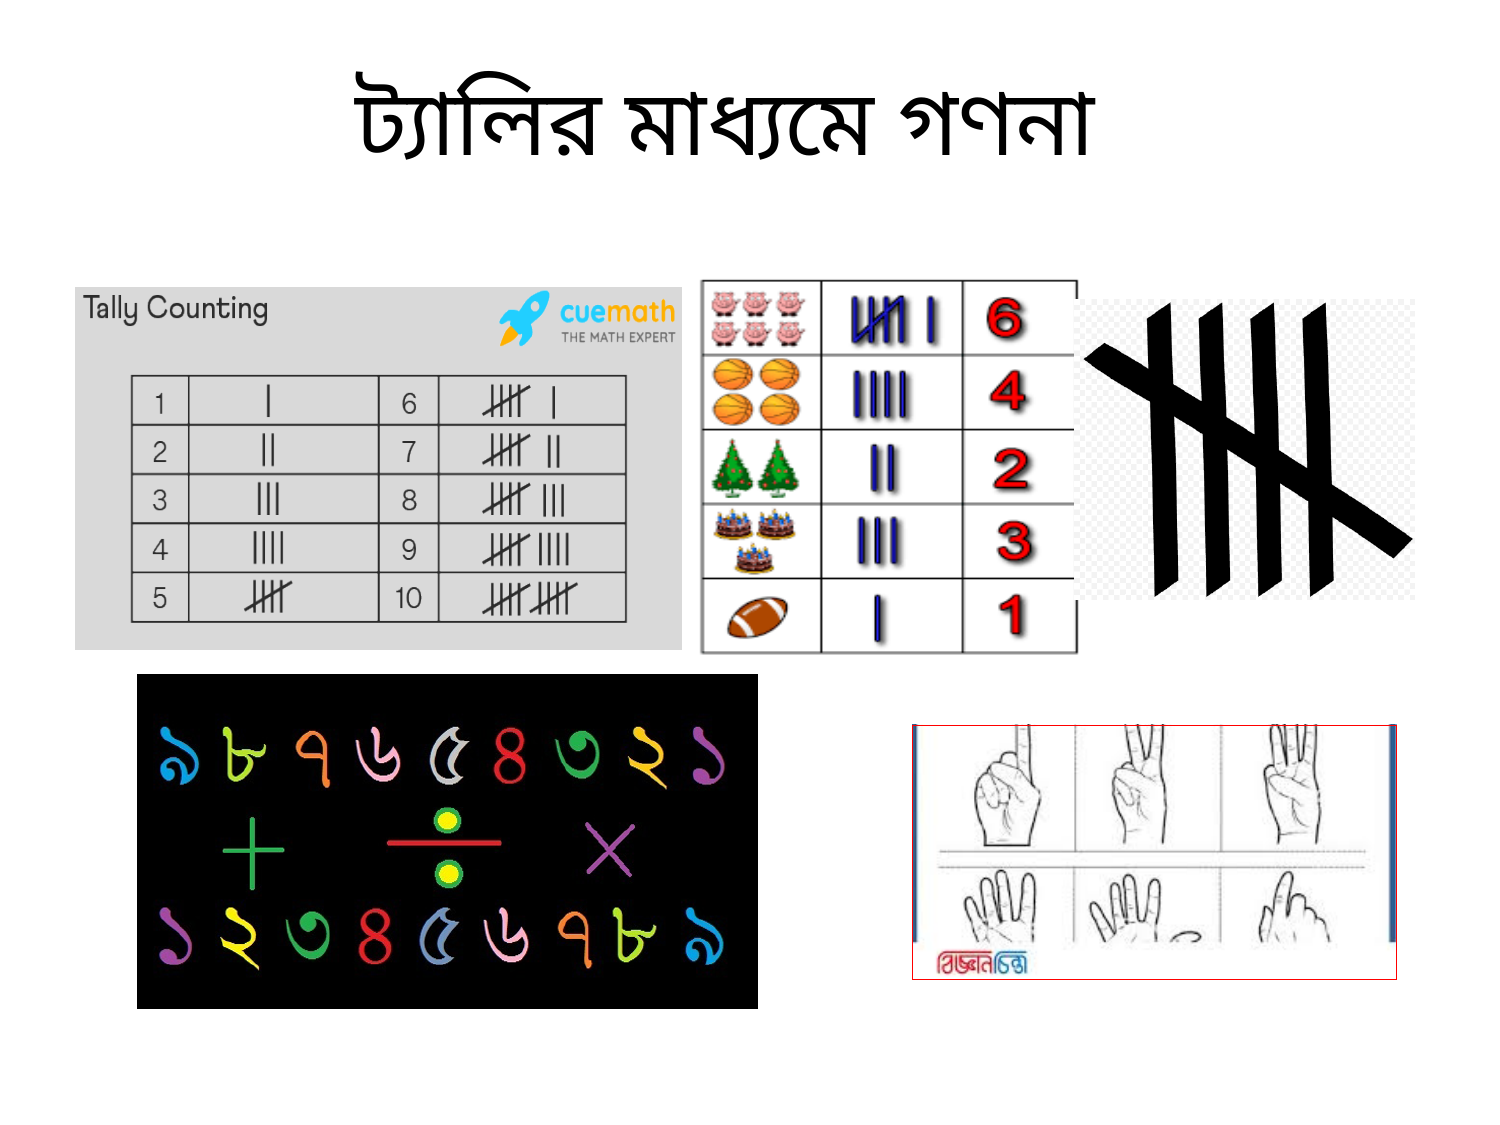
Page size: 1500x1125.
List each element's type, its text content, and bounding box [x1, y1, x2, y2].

title ট্যালির মাধ্যমে গণনা [99, 24, 1375, 213]
picture [74, 287, 682, 651]
picture [693, 274, 1415, 662]
picture [912, 724, 1398, 980]
picture [137, 674, 758, 1010]
